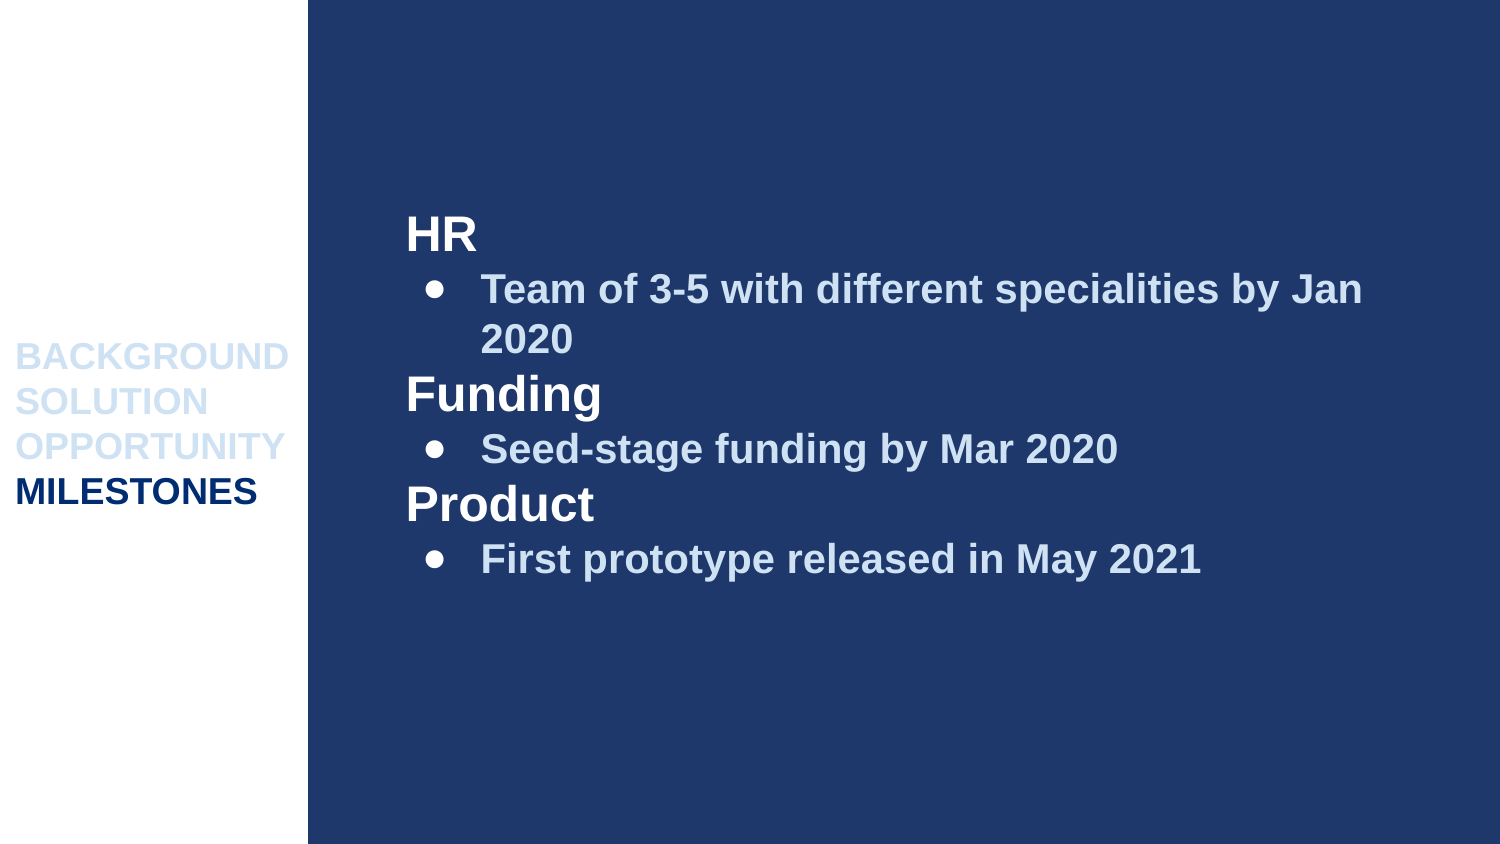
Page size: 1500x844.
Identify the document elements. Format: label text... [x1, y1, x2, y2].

text_box HR Team of 3-5 with different specialities by Jan 2020 Funding Seed-stage funding by Mar 2020 Product First prototype released in May 2021 [390, 82, 1408, 761]
text_box BACKGROUND SOLUTION OPPORTUNITY MILESTONES [0, 137, 421, 707]
picture [0, 0, 1500, 844]
